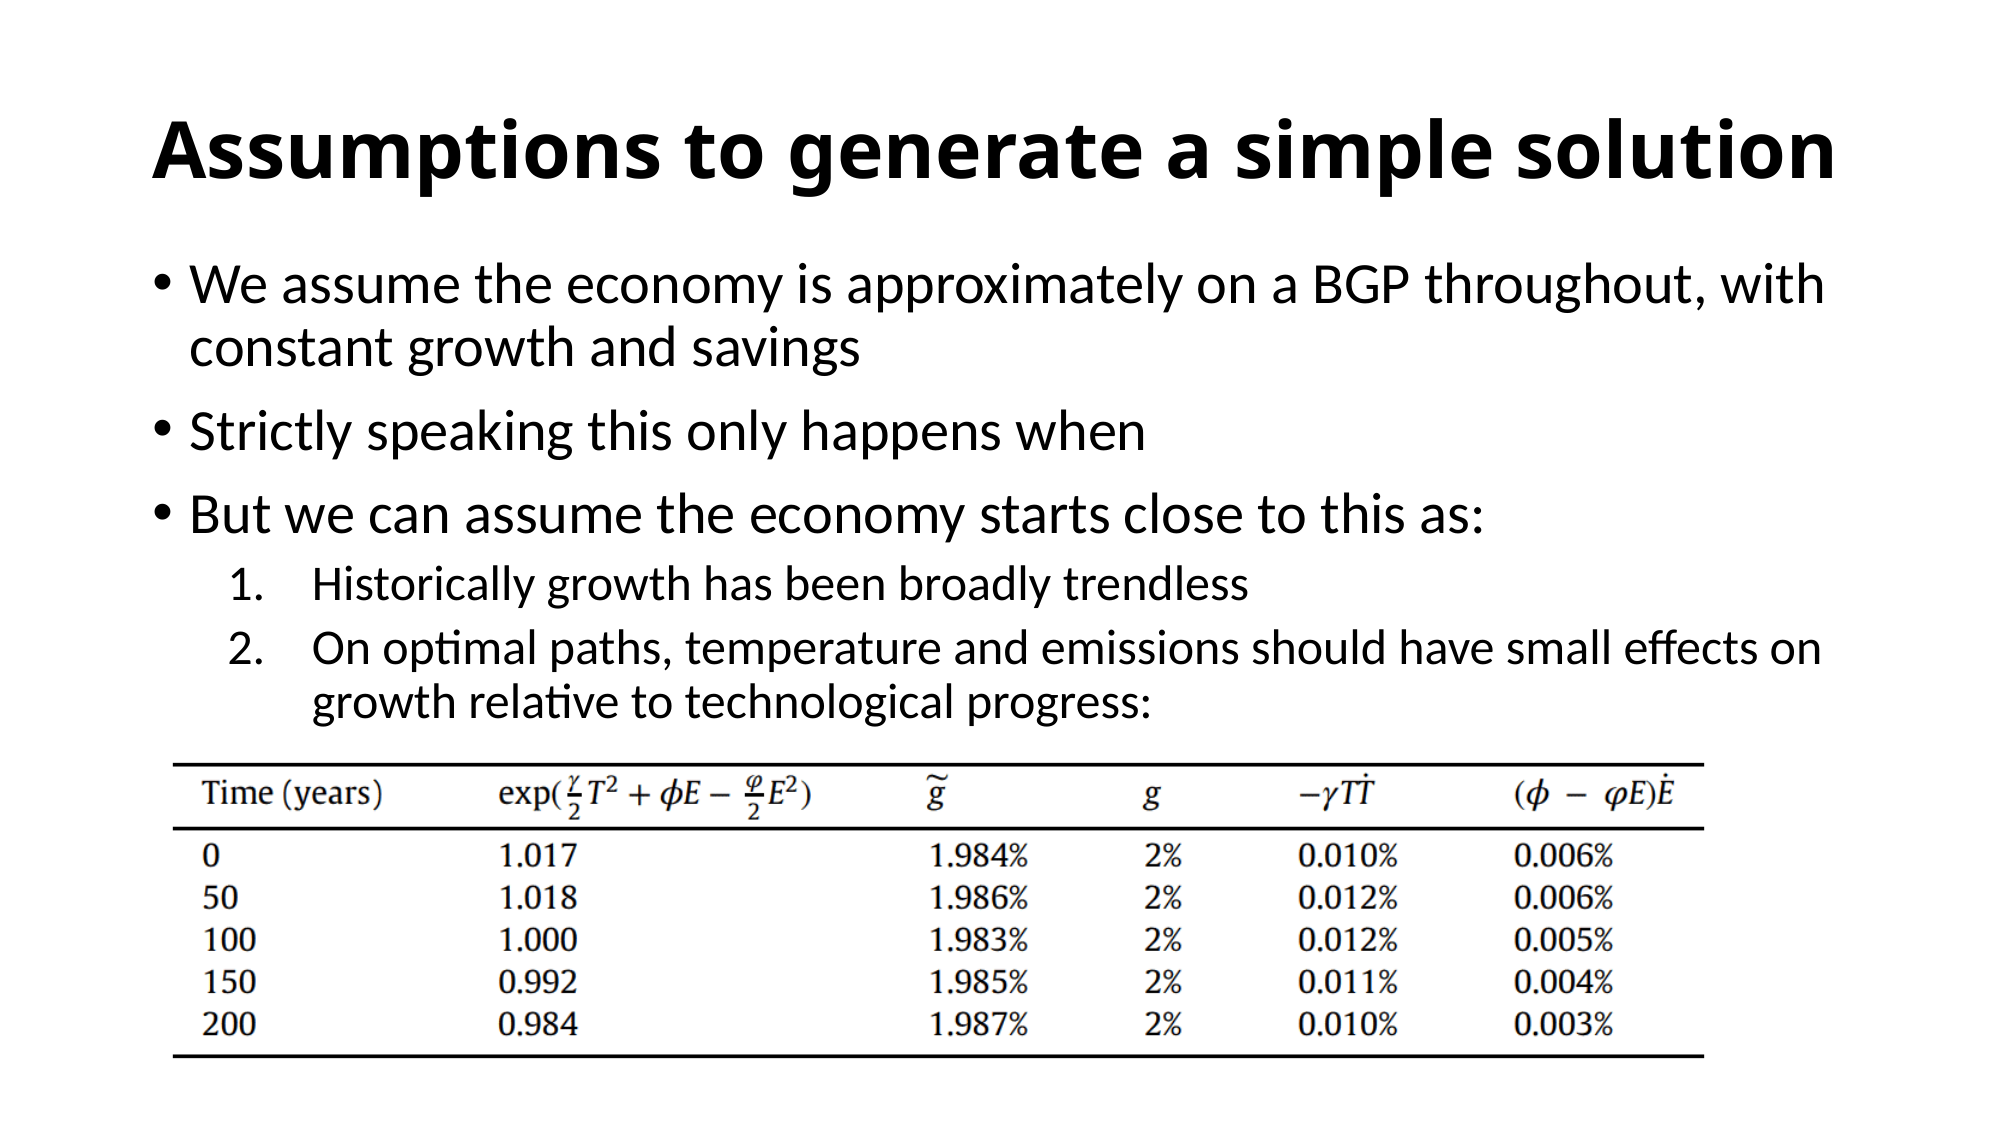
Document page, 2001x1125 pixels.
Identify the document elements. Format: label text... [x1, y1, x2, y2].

picture [166, 757, 1709, 1063]
title Assumptions to generate a simple solution [137, 59, 1863, 246]
